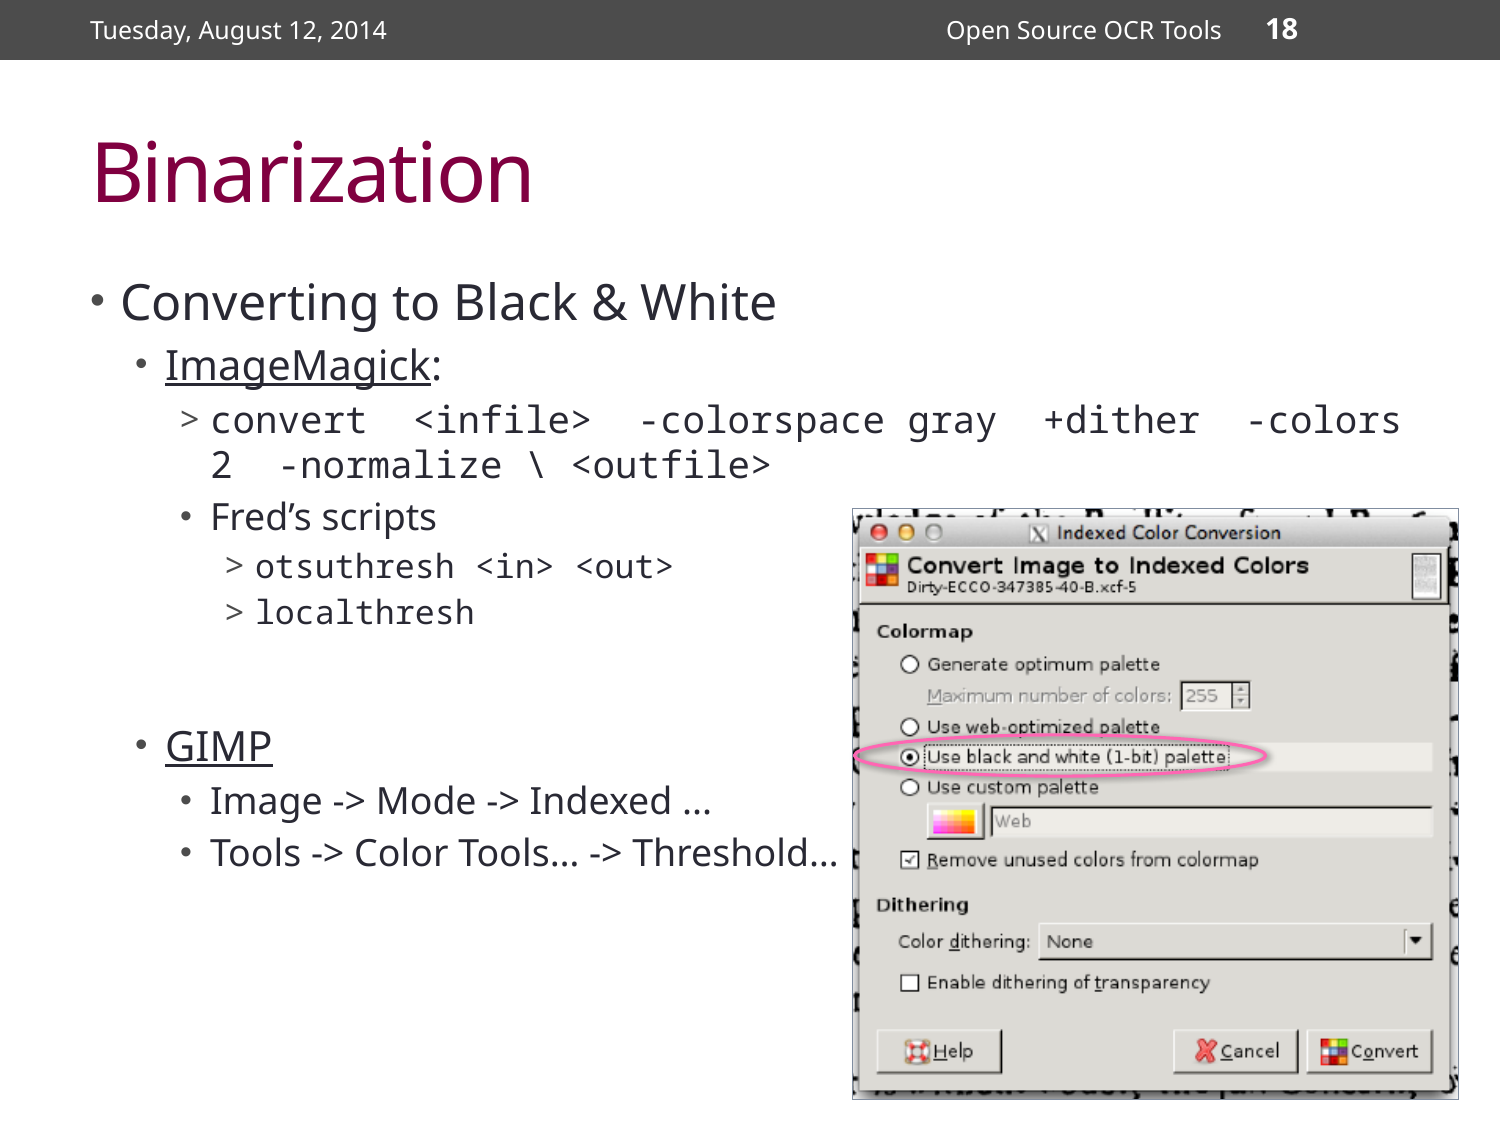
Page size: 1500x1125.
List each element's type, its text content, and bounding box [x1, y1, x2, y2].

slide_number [75, 3, 550, 57]
title Binarization [75, 87, 1425, 250]
footer Open Source OCR Tools [562, 3, 1238, 57]
list Converting to Black & White ImageMagick: convert <infile> -colorspace gray +dither -colors 2 -normalize \ <outfile> Fred’s scripts otsuthresh <in> <out> localthresh GIMP Image -> Mode -> Indexed ... Tools -> Color Tools… -> Threshold… [75, 262, 1425, 1063]
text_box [851, 508, 1459, 1101]
slide_number 18 [1250, 3, 1425, 57]
